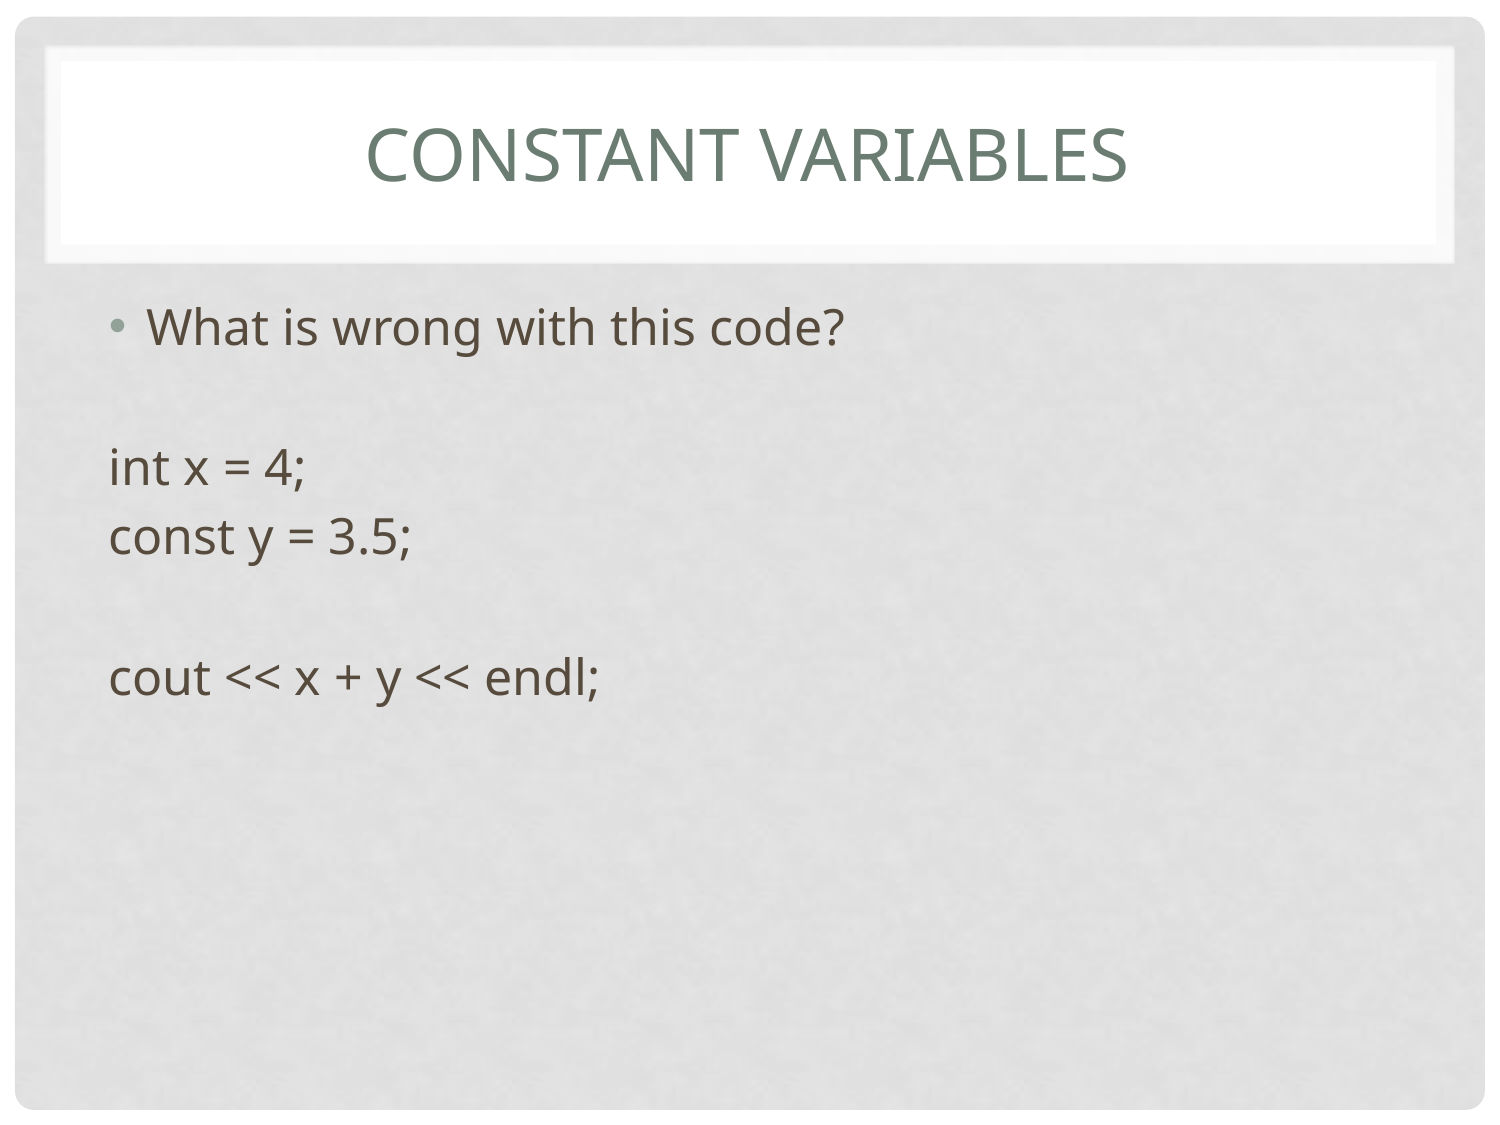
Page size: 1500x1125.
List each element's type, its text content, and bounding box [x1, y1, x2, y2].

list What is wrong with this code? int x = 4; const y = 3.5; cout << x + y << endl; [75, 287, 1425, 1005]
title constant variables [69, 66, 1425, 238]
